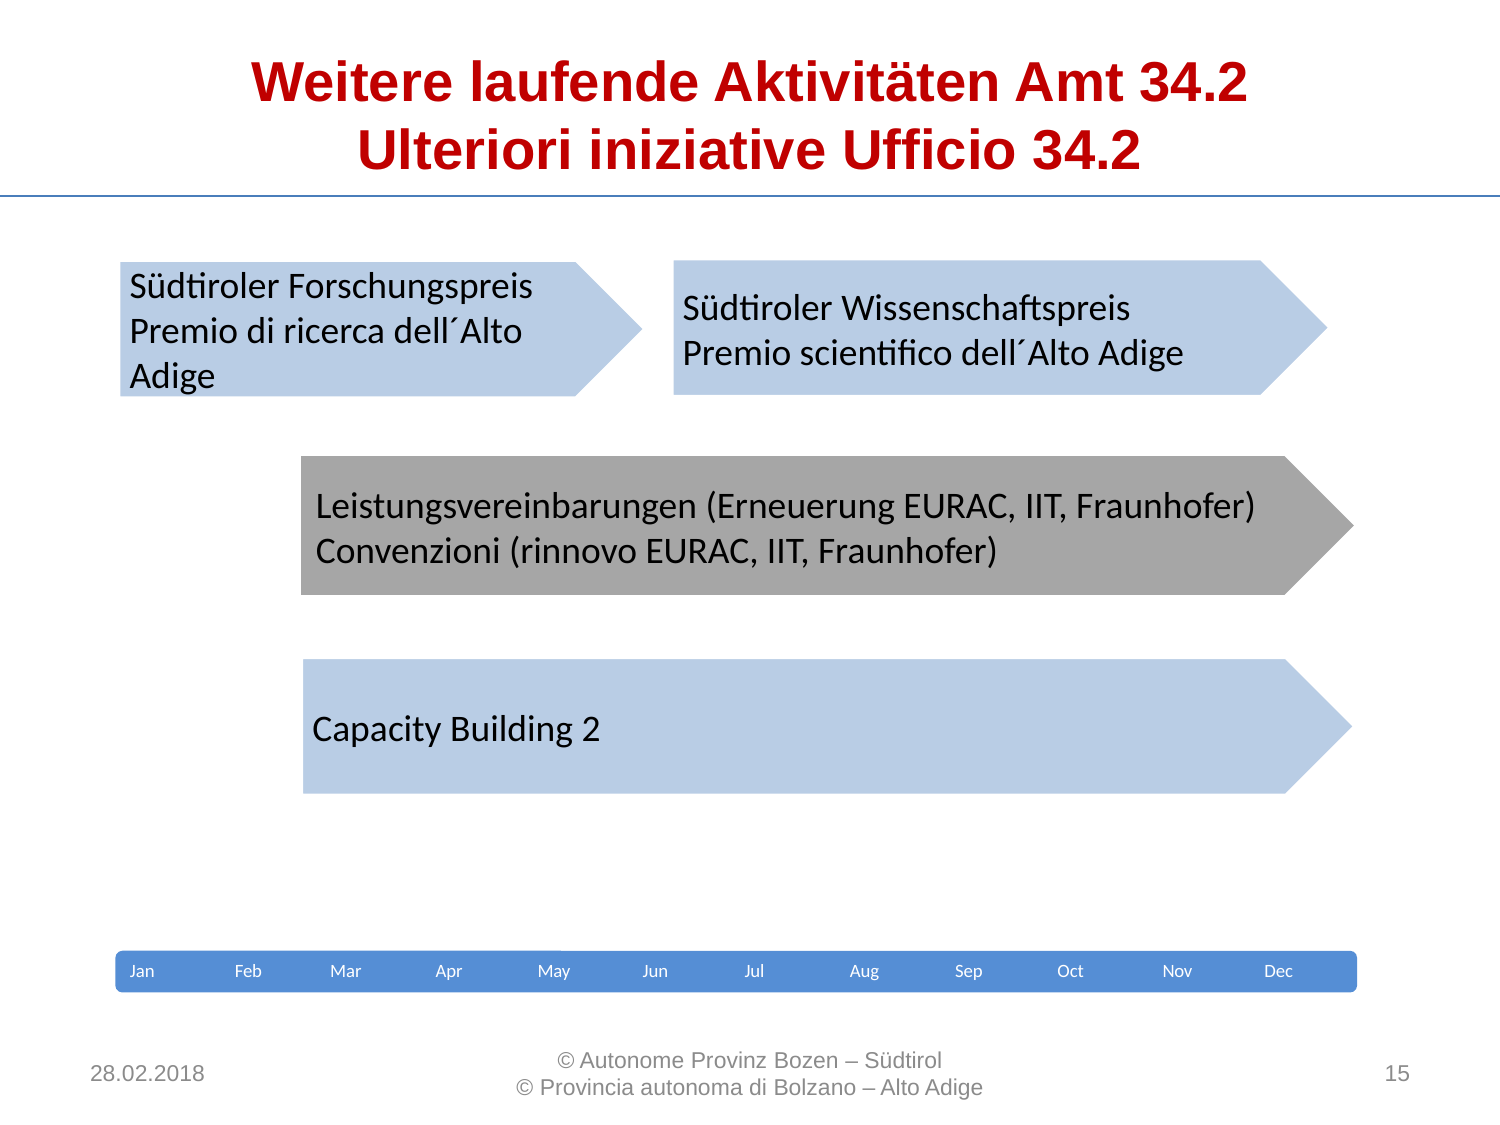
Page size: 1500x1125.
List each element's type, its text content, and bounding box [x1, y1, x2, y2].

footer © Autonome Provinz Bozen – Südtirol © Provincia autonoma di Bolzano – Alto Adige [490, 1042, 1010, 1103]
text_box Jul [744, 958, 766, 982]
text_box May [537, 958, 572, 982]
text_box Dec [1264, 958, 1294, 982]
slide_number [75, 1042, 425, 1103]
text_box Mar [330, 958, 363, 982]
text_box Jan [129, 958, 155, 982]
text_box Oct [1057, 958, 1085, 982]
text_box Sep [955, 958, 984, 982]
text_box Südtiroler Wissenschaftspreis Premio scientifico dell´Alto Adige [671, 258, 1331, 398]
text_box Südtiroler Forschungspreis Premio di ricerca dell´Alto Adige [118, 259, 646, 399]
text_box Leistungsvereinbarungen (Erneuerung EURAC, IIT, Fraunhofer) Convenzioni (rinnovo EURAC, IIT, Fraunhofer) [299, 454, 1356, 598]
text_box Apr [435, 958, 464, 982]
text_box Aug [849, 958, 880, 982]
text_box [113, 948, 1360, 995]
text_box Capacity Building 2 [301, 656, 1356, 796]
text_box Weitere laufende Aktivitäten Amt 34.2 Ulteriori iniziative Ufficio 34.2 [74, 19, 1425, 207]
text_box Jun [642, 958, 669, 982]
text_box Nov [1162, 958, 1194, 982]
text_box Feb [235, 958, 264, 982]
slide_number 15 [1074, 1042, 1425, 1103]
